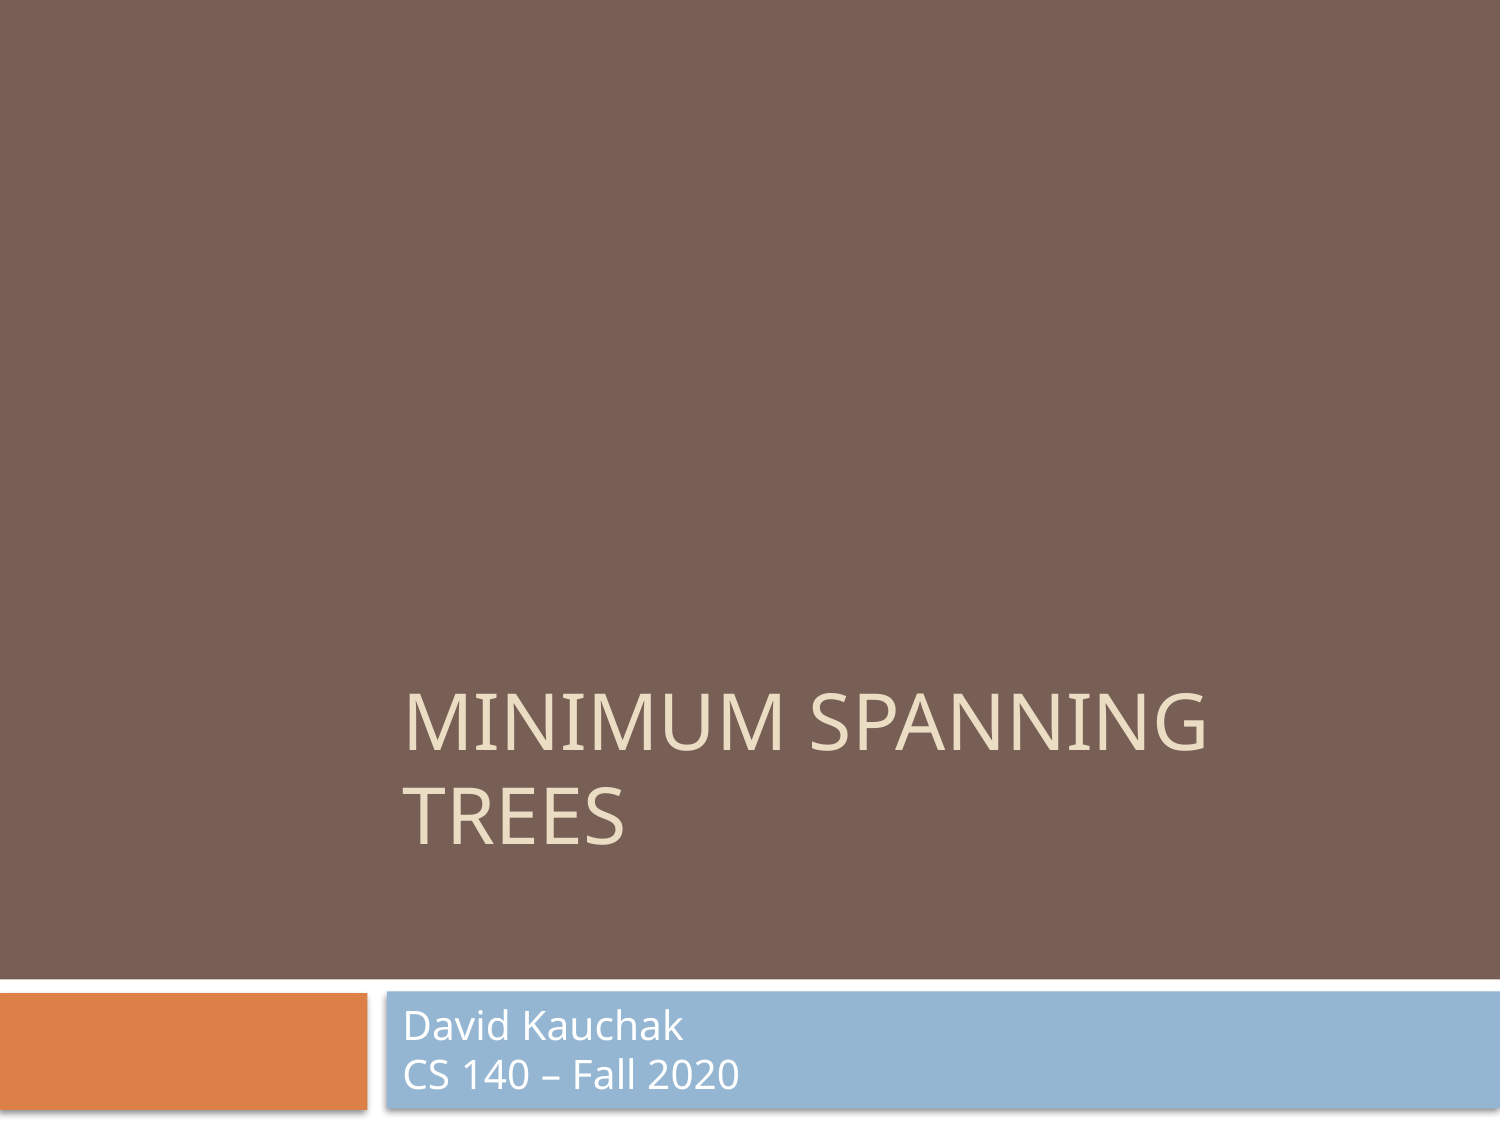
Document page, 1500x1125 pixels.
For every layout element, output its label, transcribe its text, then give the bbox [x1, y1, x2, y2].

subtitle David Kauchak CS 140 – Fall 2020 [387, 992, 1488, 1105]
title minimum spanning trees [387, 662, 1450, 963]
